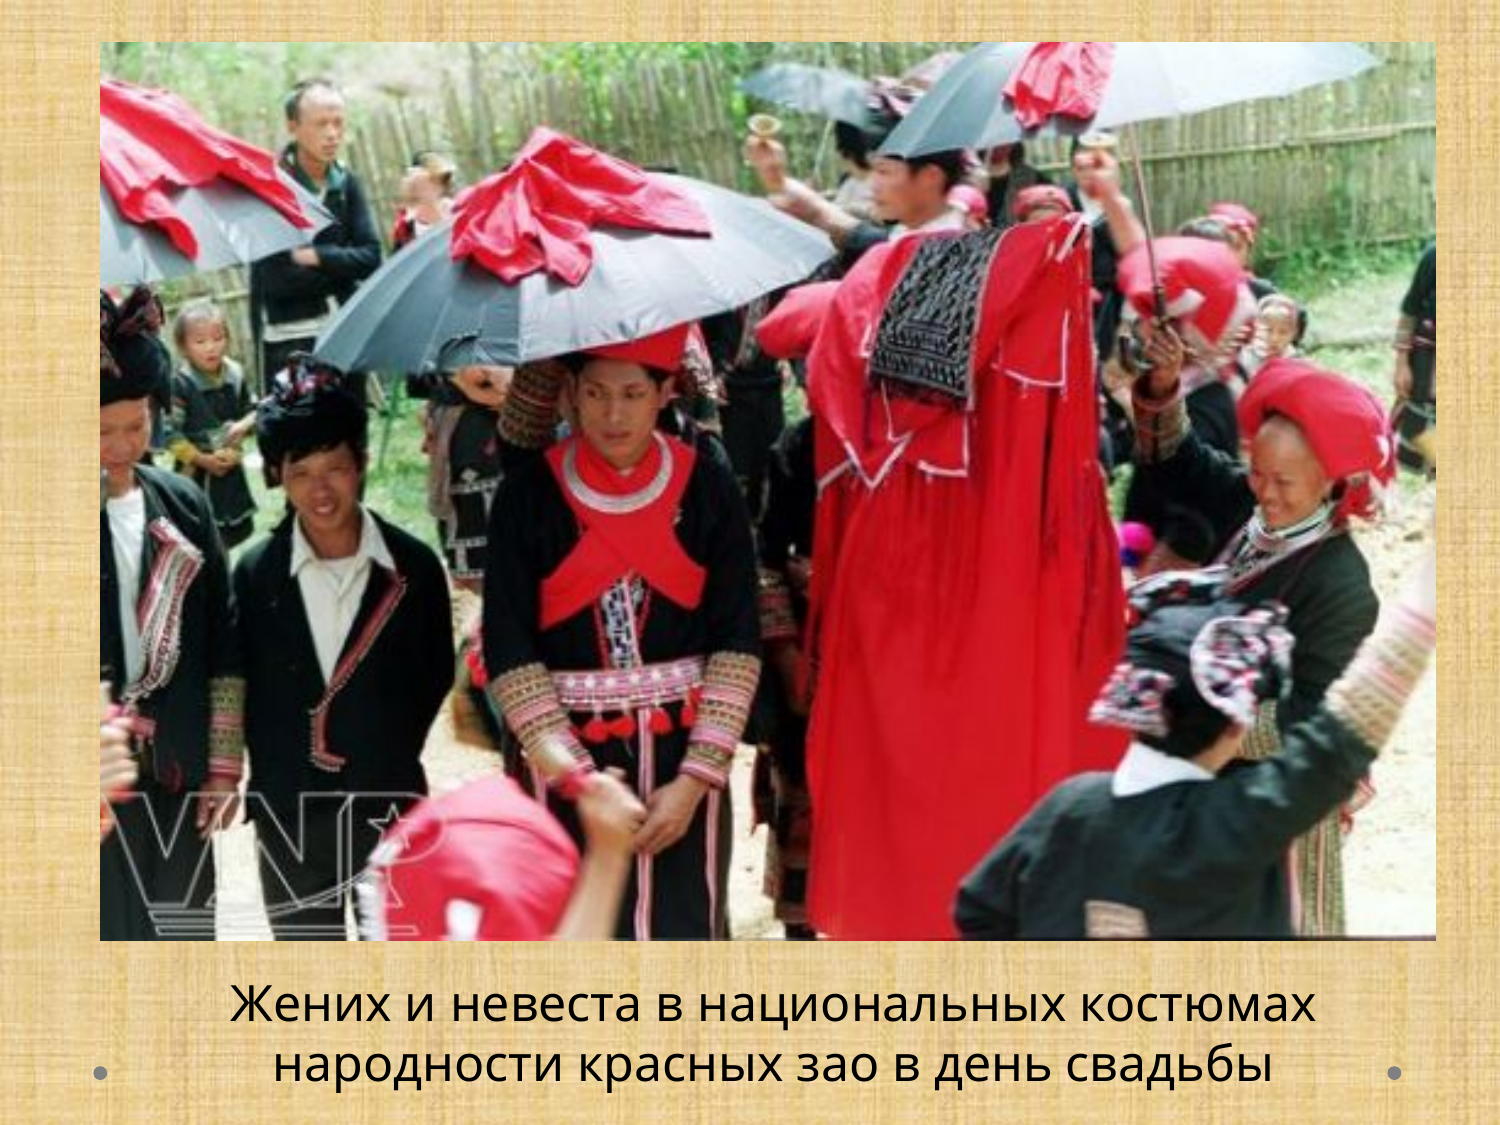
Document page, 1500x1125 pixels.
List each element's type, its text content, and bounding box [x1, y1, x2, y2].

text_box Жених и невеста в национальных костюмах народности красных зао в день свадьбы [88, 964, 1459, 1099]
picture [0, 0, 1500, 1125]
